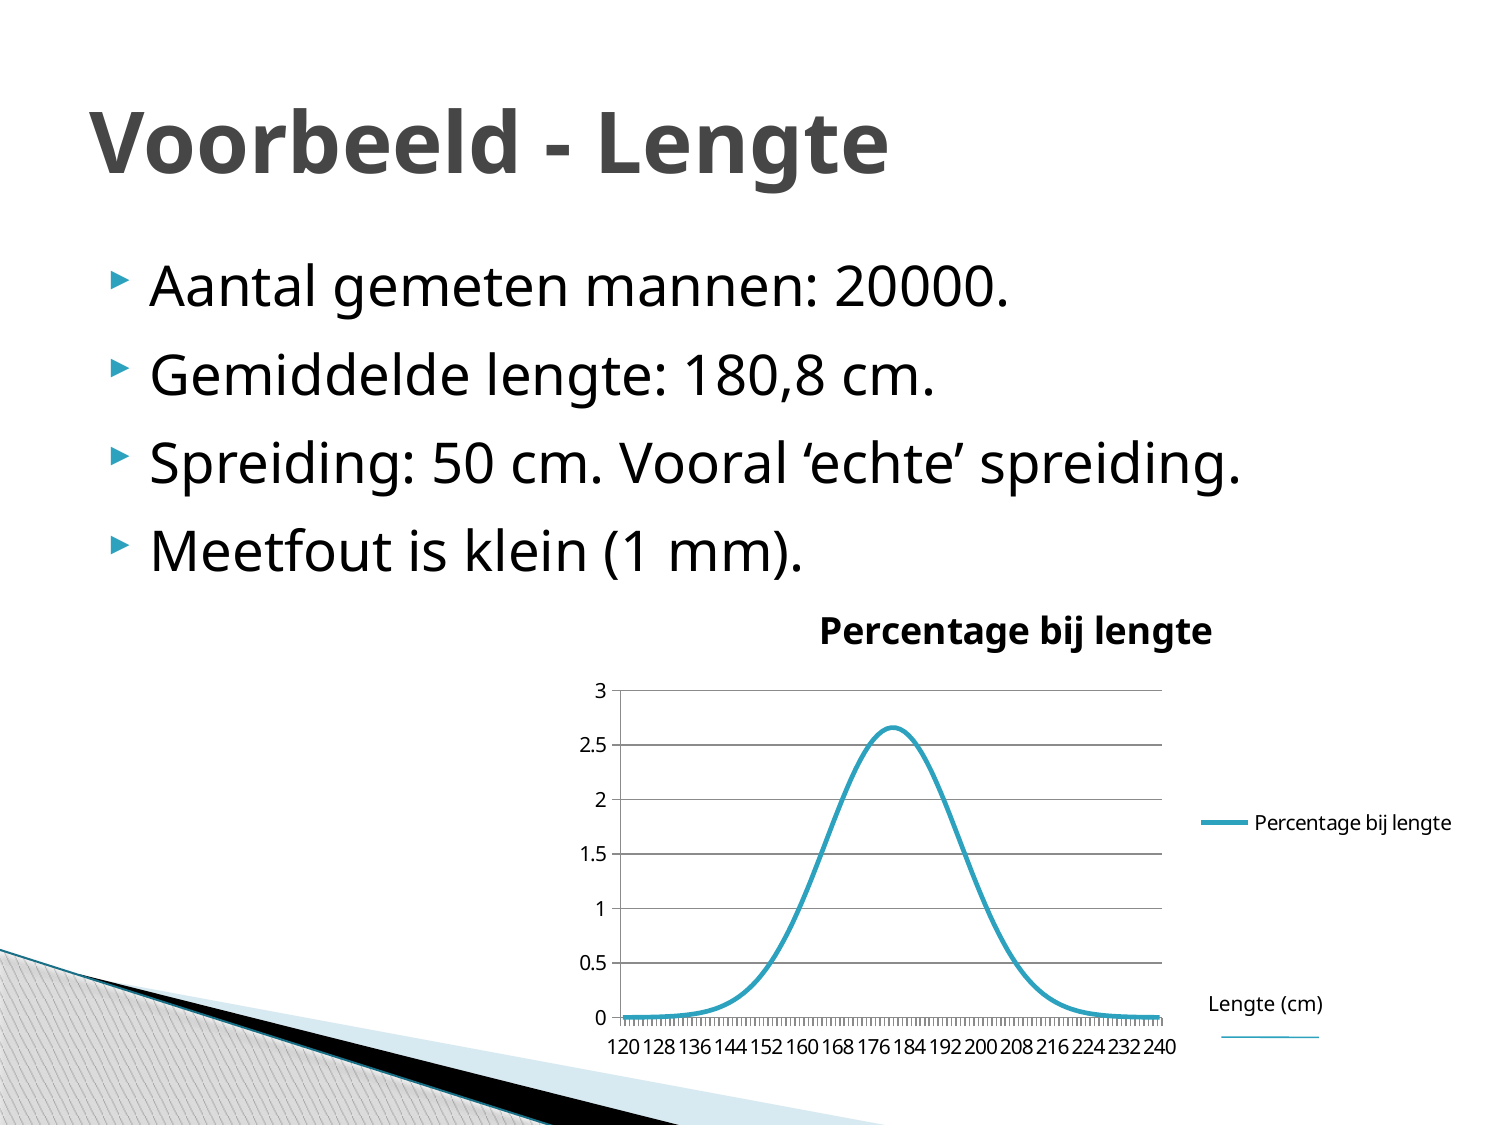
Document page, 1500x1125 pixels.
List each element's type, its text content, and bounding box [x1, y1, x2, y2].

list Aantal gemeten mannen: 20000. Gemiddelde lengte: 180,8 cm. Spreiding: 50 cm. Vooral ‘echte’ spreiding. Meetfout is klein (1 mm). [75, 243, 1425, 705]
chart [560, 574, 1471, 1071]
title Voorbeeld - Lengte [75, 45, 1425, 233]
